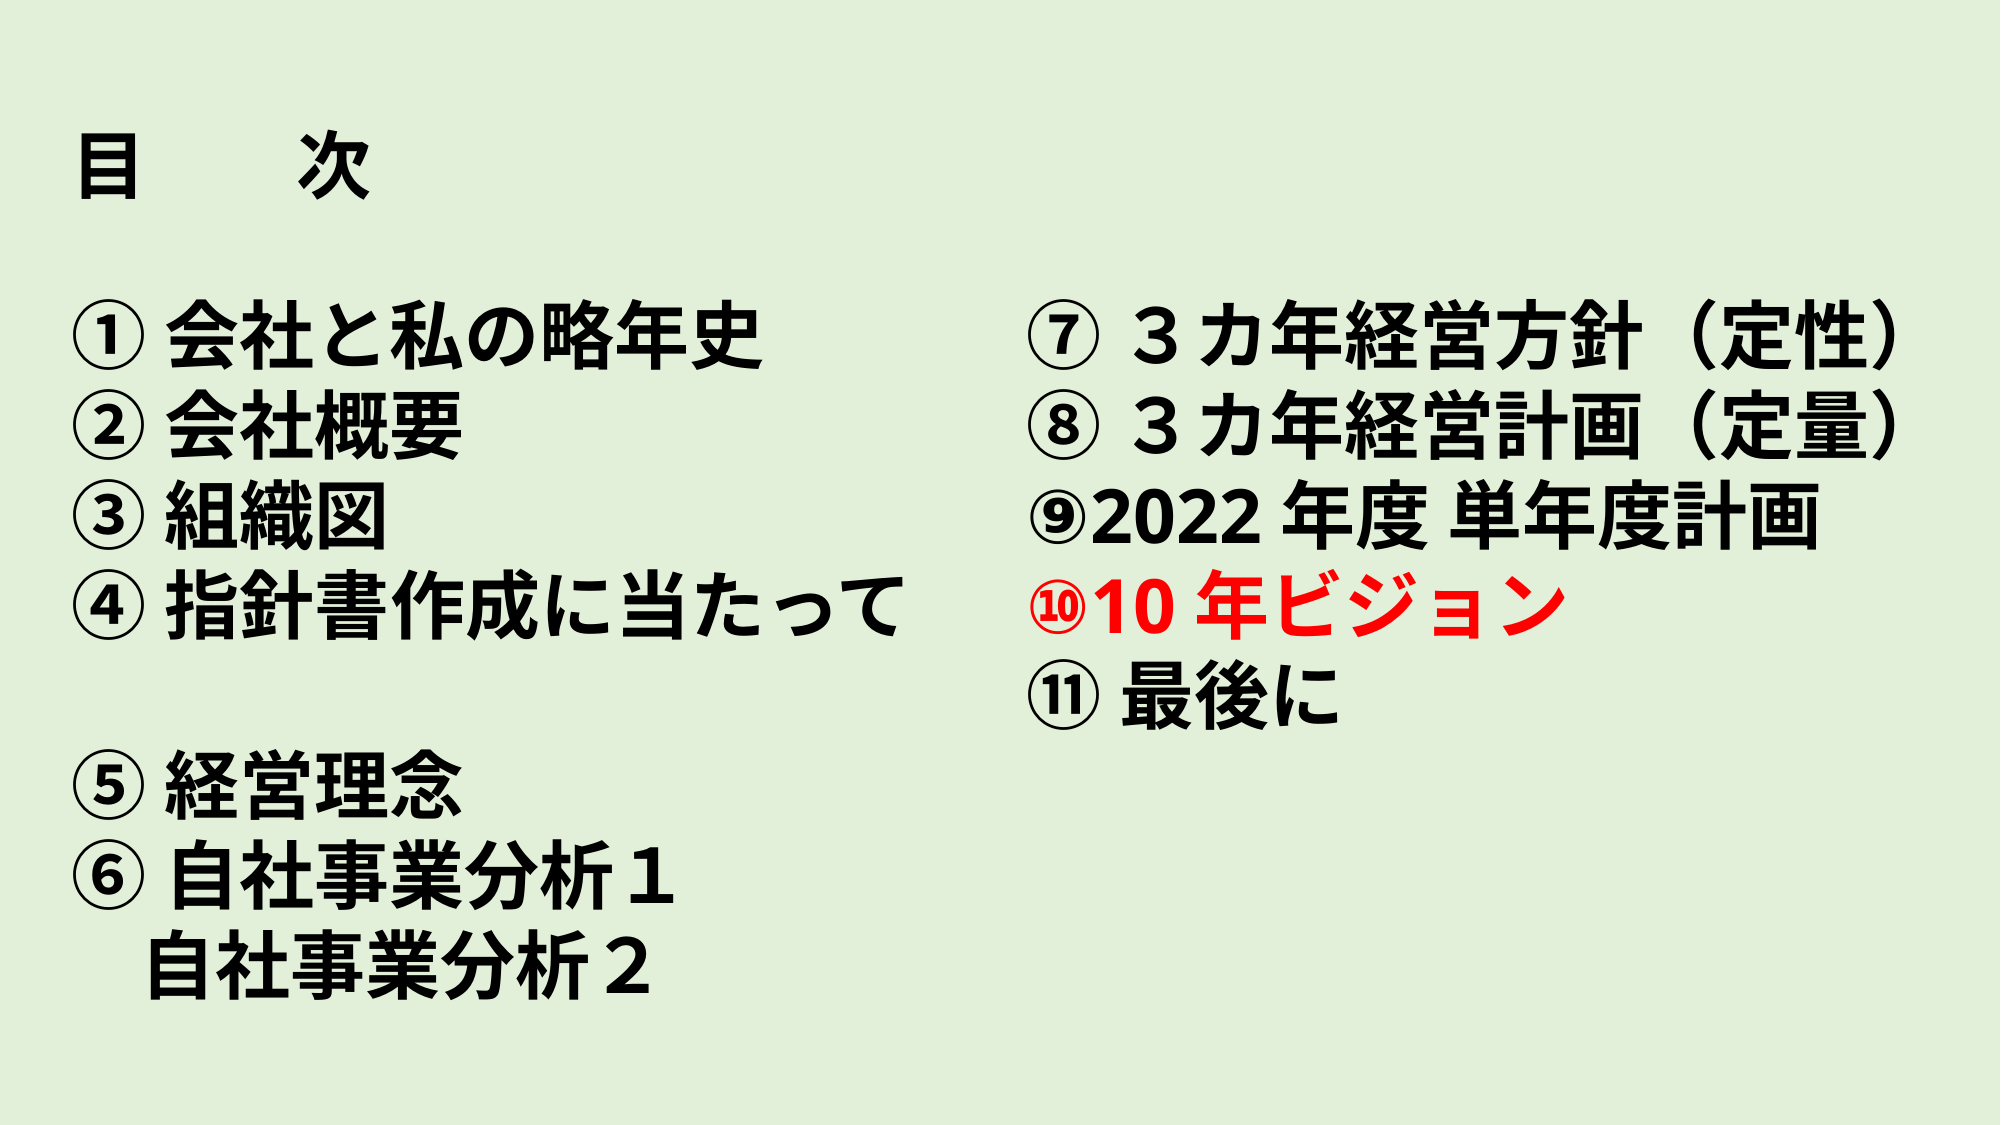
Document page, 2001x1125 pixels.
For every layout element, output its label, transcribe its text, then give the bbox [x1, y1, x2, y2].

text_box 目 次 ①会社と私の略年史 ②会社概要 ③組織図 ④指針書作成に当たって ⑤経営理念 ⑥自社事業分析１ 自社事業分析２ [56, 111, 996, 1016]
text_box ⑦３カ年経営方針（定性） ⑧３カ年経営計画（定量） ⑨2022年度 単年度計画 ⑩10年ビジョン ⑪最後に [1011, 281, 1963, 747]
